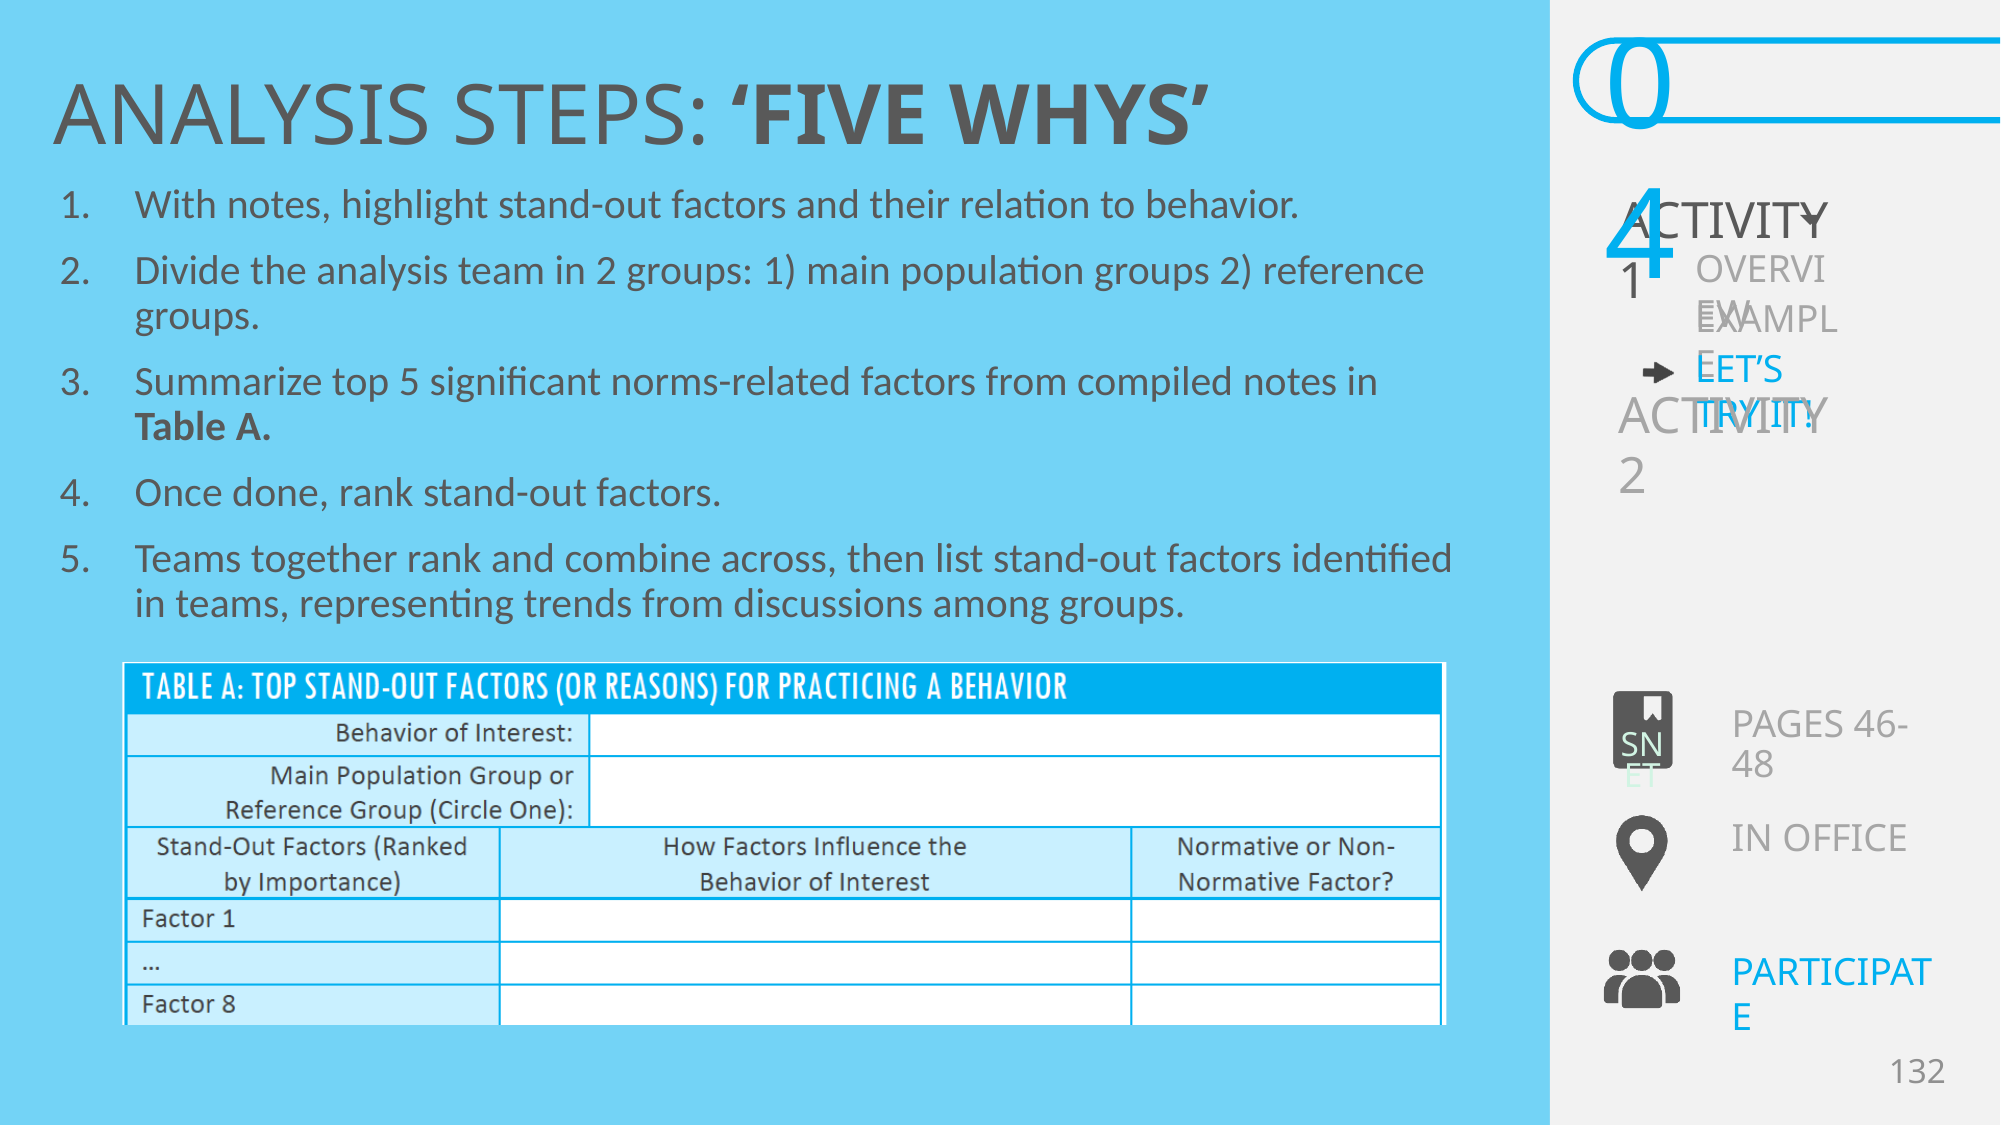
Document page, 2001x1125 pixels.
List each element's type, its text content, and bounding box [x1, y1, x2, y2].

picture [461, 673, 473, 698]
picture [505, 673, 519, 698]
picture [128, 986, 498, 1025]
picture [538, 673, 547, 698]
picture [189, 673, 198, 698]
picture [319, 673, 330, 698]
picture [128, 901, 498, 940]
picture [663, 673, 677, 698]
picture [650, 673, 660, 698]
picture [826, 673, 836, 698]
picture [1133, 986, 1439, 1025]
picture [412, 673, 423, 698]
picture [349, 673, 361, 698]
list IN OFFICE [1716, 811, 1957, 902]
picture [1055, 673, 1066, 698]
picture [1133, 943, 1439, 983]
picture [491, 673, 502, 698]
picture [558, 673, 563, 705]
picture [967, 673, 975, 698]
picture [1133, 901, 1439, 940]
picture [523, 673, 534, 698]
picture [1011, 673, 1023, 698]
picture [128, 715, 588, 754]
title ANALYSIS STEPS: ‘FIVE WHYS’ [38, 42, 1449, 193]
picture [607, 673, 617, 698]
picture [175, 673, 185, 698]
picture [585, 673, 596, 698]
picture [426, 673, 437, 698]
picture [128, 829, 498, 896]
picture [501, 901, 1130, 940]
picture [333, 673, 345, 698]
slide_number 132 [1716, 1042, 1961, 1103]
picture [128, 758, 588, 825]
picture [698, 673, 708, 698]
picture [980, 673, 991, 698]
picture [886, 673, 898, 698]
list With notes, highlight stand-out factors and their relation to behavior. Divide the analysis team in 2 groups: 1) main population groups 2) reference groups. Summarize top 5 significant norms-related factors from compiled notes in Table A. Once done, rank stand-out factors. Teams together rank and combine across, then list stand-out factors identified in teams, representing trends from discussions among groups. [44, 174, 1488, 1000]
picture [222, 673, 234, 698]
picture [1133, 829, 1439, 896]
picture [252, 673, 263, 698]
picture [727, 673, 736, 698]
picture [128, 943, 498, 983]
picture [566, 673, 580, 698]
picture [839, 673, 850, 698]
picture [622, 673, 630, 698]
picture [794, 673, 805, 698]
picture [367, 673, 378, 698]
picture [1036, 673, 1050, 698]
picture [267, 673, 281, 698]
picture [306, 673, 316, 698]
picture [780, 673, 791, 698]
picture [122, 662, 1447, 1025]
picture [1571, 646, 1714, 1037]
picture [591, 758, 1439, 825]
picture [953, 673, 963, 698]
picture [501, 829, 1130, 896]
picture [203, 673, 211, 698]
picture [448, 673, 456, 698]
picture [591, 715, 1439, 754]
picture [682, 673, 694, 698]
picture [809, 673, 821, 698]
picture [928, 673, 940, 698]
picture [1630, 346, 1683, 399]
picture [863, 673, 872, 698]
picture [739, 673, 753, 698]
picture [143, 673, 154, 698]
picture [157, 673, 170, 698]
picture [634, 673, 646, 698]
picture [501, 943, 1130, 983]
picture [903, 673, 916, 698]
picture [996, 673, 1008, 698]
picture [285, 673, 296, 698]
picture [501, 986, 1130, 1025]
picture [758, 673, 769, 698]
picture [478, 673, 488, 698]
list PAGES 46-48 [1716, 697, 1957, 758]
picture [711, 673, 717, 705]
picture [392, 673, 406, 698]
